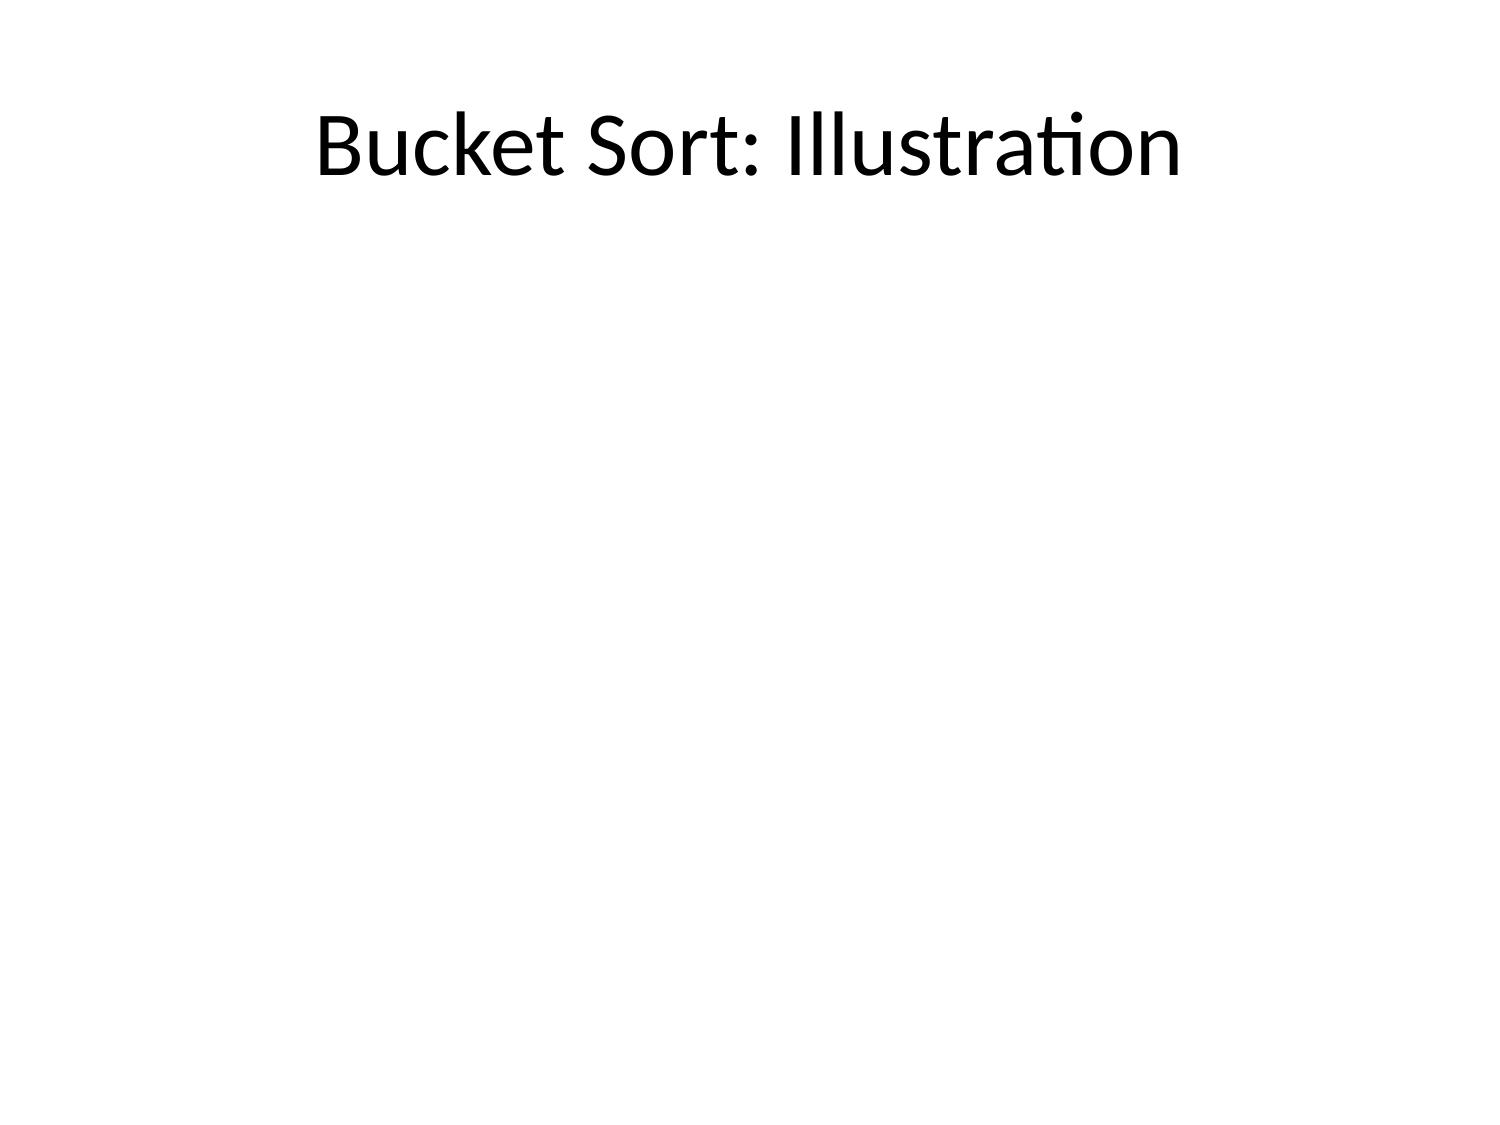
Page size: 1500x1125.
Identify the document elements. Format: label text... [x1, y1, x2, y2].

title Bucket Sort: Illustration [75, 45, 1425, 233]
